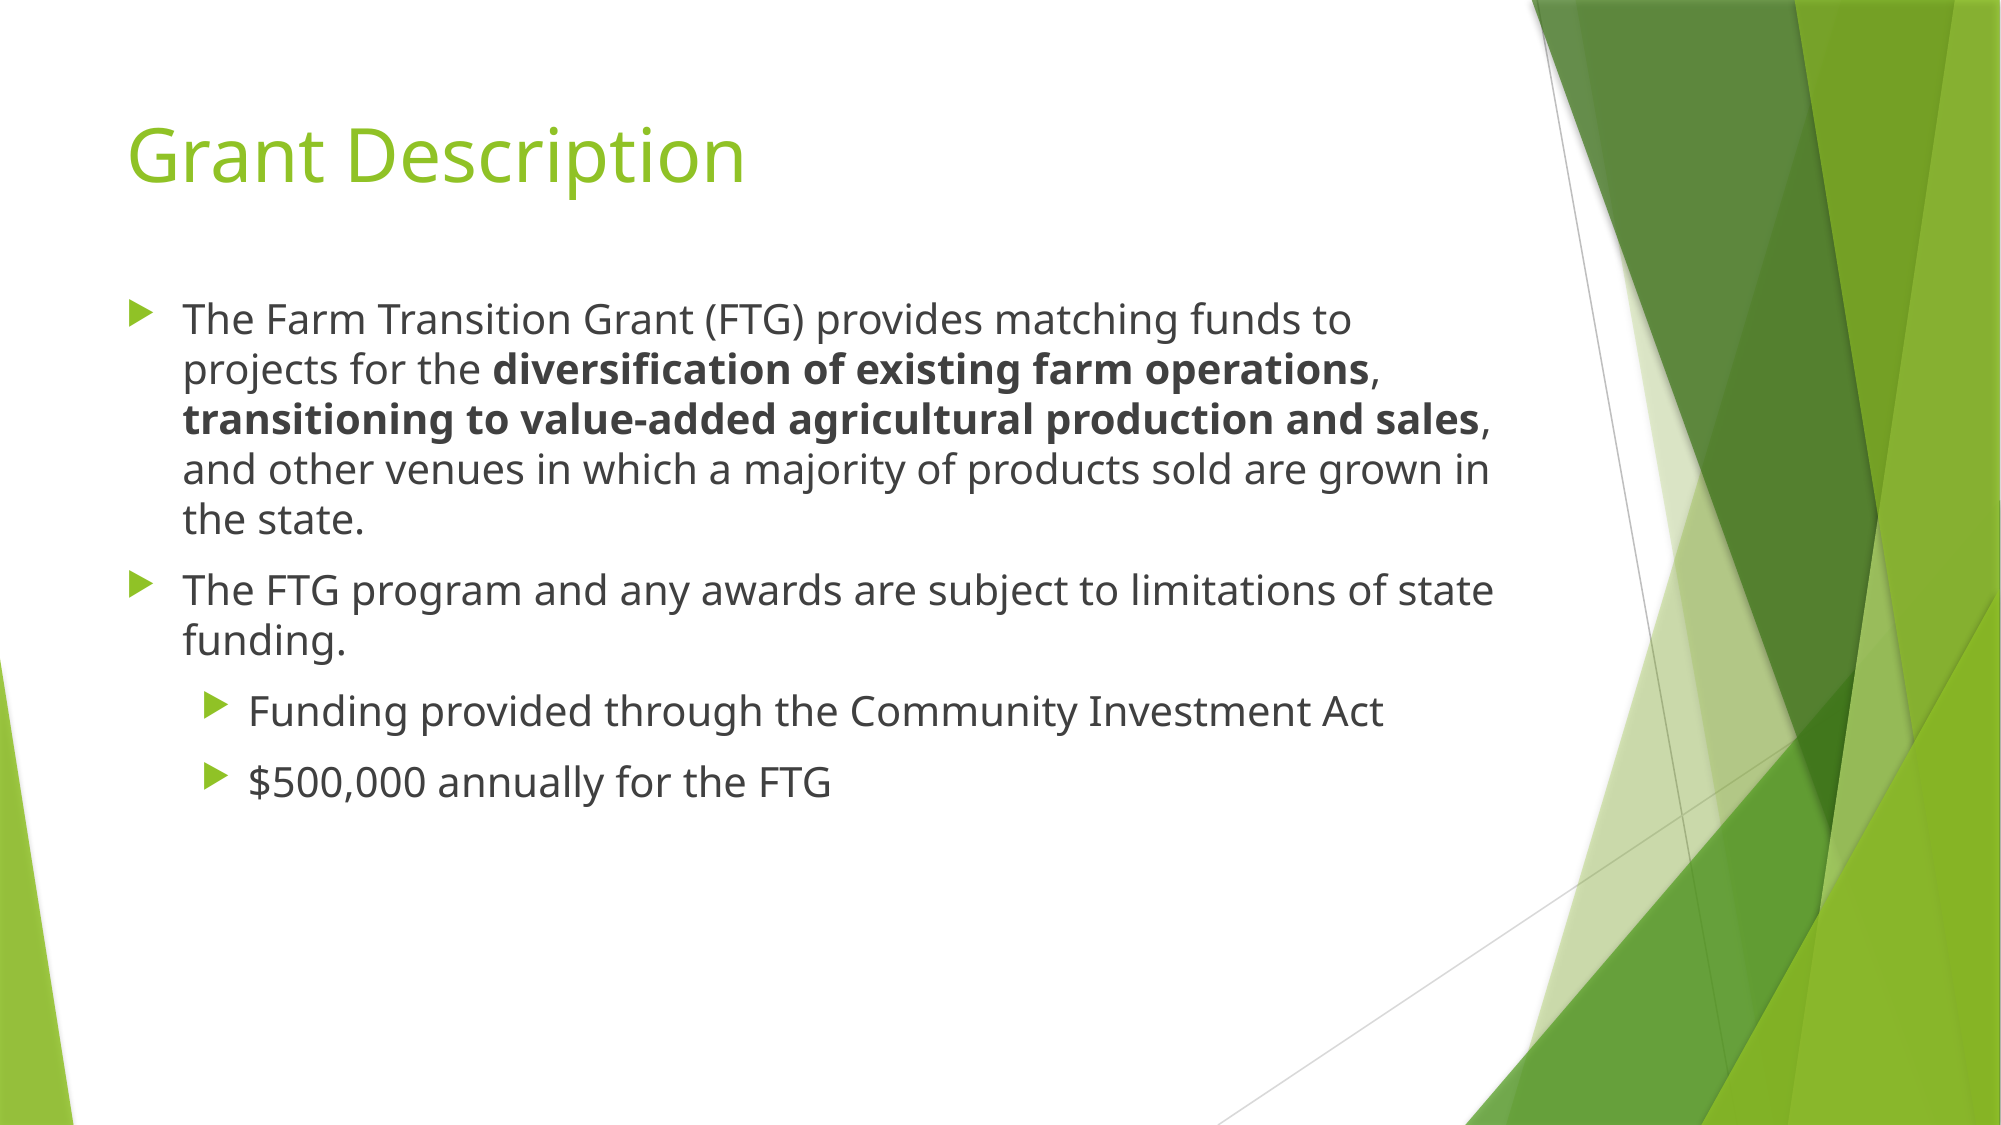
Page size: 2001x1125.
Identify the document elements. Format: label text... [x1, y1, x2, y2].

title Grant Description [111, 99, 1522, 284]
list The Farm Transition Grant (FTG) provides matching funds to projects for the diversification of existing farm operations, transitioning to value-added agricultural production and sales, and other venues in which a majority of products sold are grown in the state. The FTG program and any awards are subject to limitations of state funding. Funding provided through the Community Investment Act $500,000 annually for the FTG [111, 284, 1522, 922]
